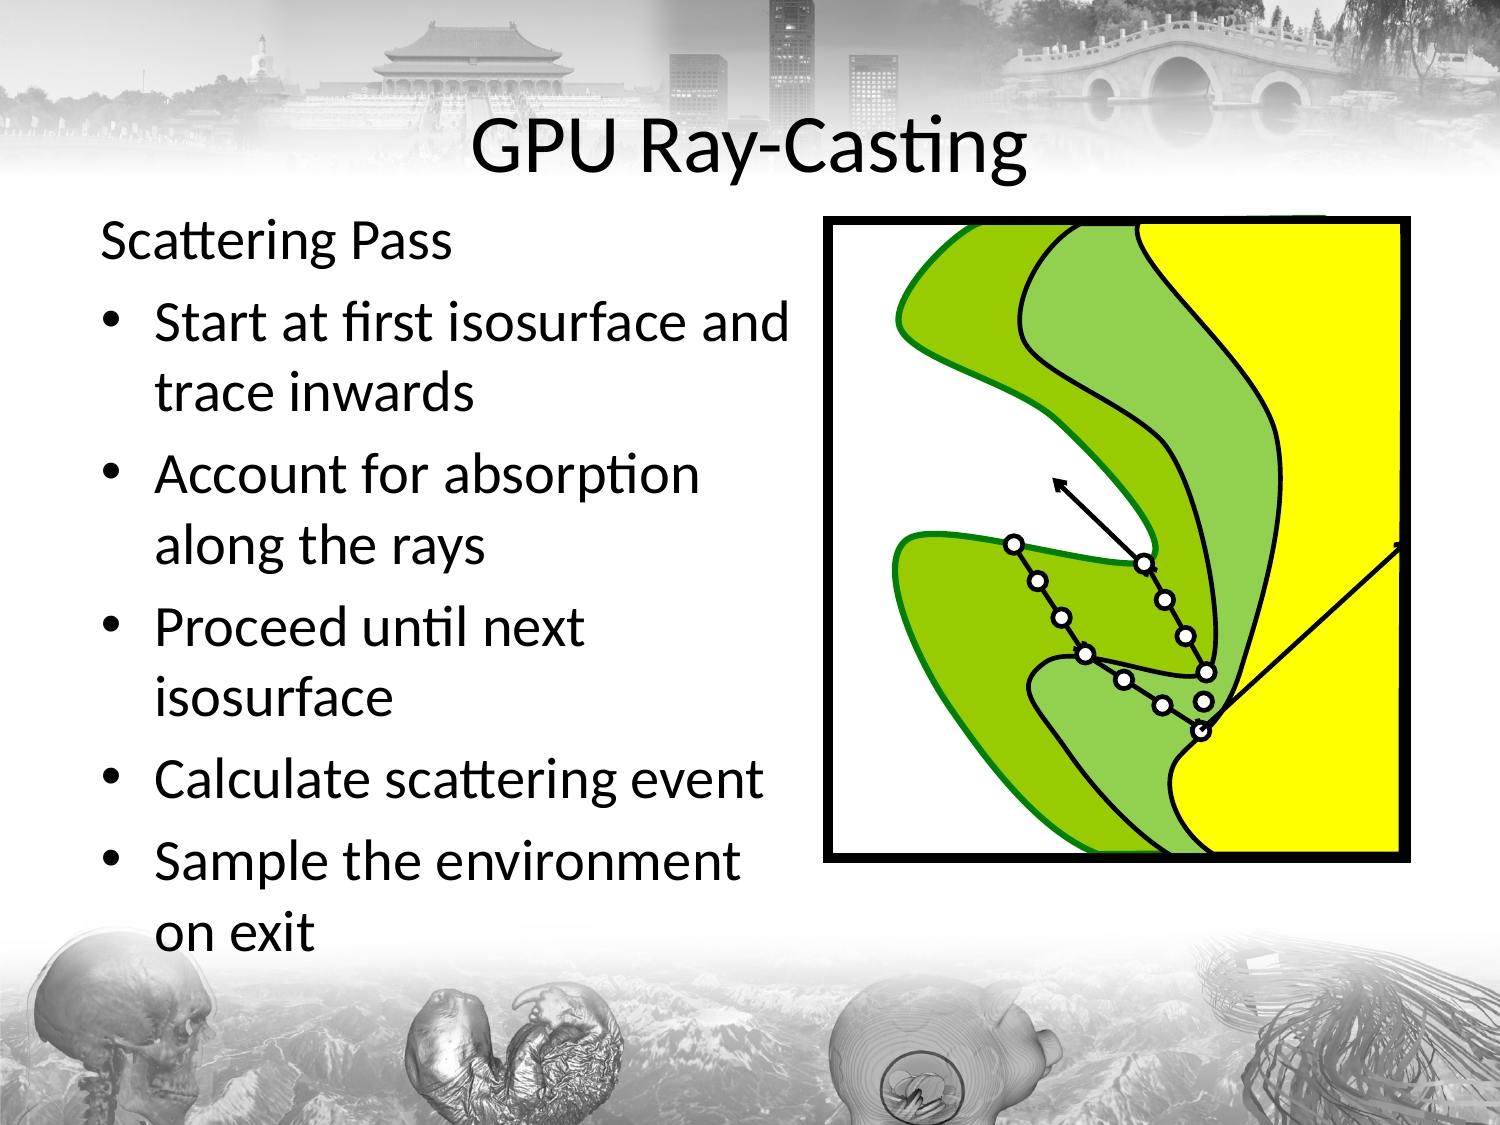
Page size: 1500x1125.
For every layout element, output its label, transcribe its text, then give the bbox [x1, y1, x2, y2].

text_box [1085, 654, 1207, 733]
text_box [1174, 697, 1234, 705]
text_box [1051, 477, 1145, 567]
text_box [1013, 545, 1087, 658]
text_box [1005, 535, 1023, 551]
list Scattering Pass Start at first isosurface and trace inwards Account for absorption along the rays Proceed until next isosurface Calculate scattering event Sample the environment on exit [85, 192, 1396, 972]
title GPU Ray-Casting [75, 45, 1425, 233]
text_box [1210, 664, 1216, 681]
text_box [1136, 221, 1403, 697]
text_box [1121, 583, 1227, 643]
text_box [1169, 554, 1402, 855]
text_box [1396, 551, 1407, 859]
text_box [1148, 557, 1153, 572]
text_box [1402, 233, 1407, 541]
picture [0, 0, 1500, 1125]
